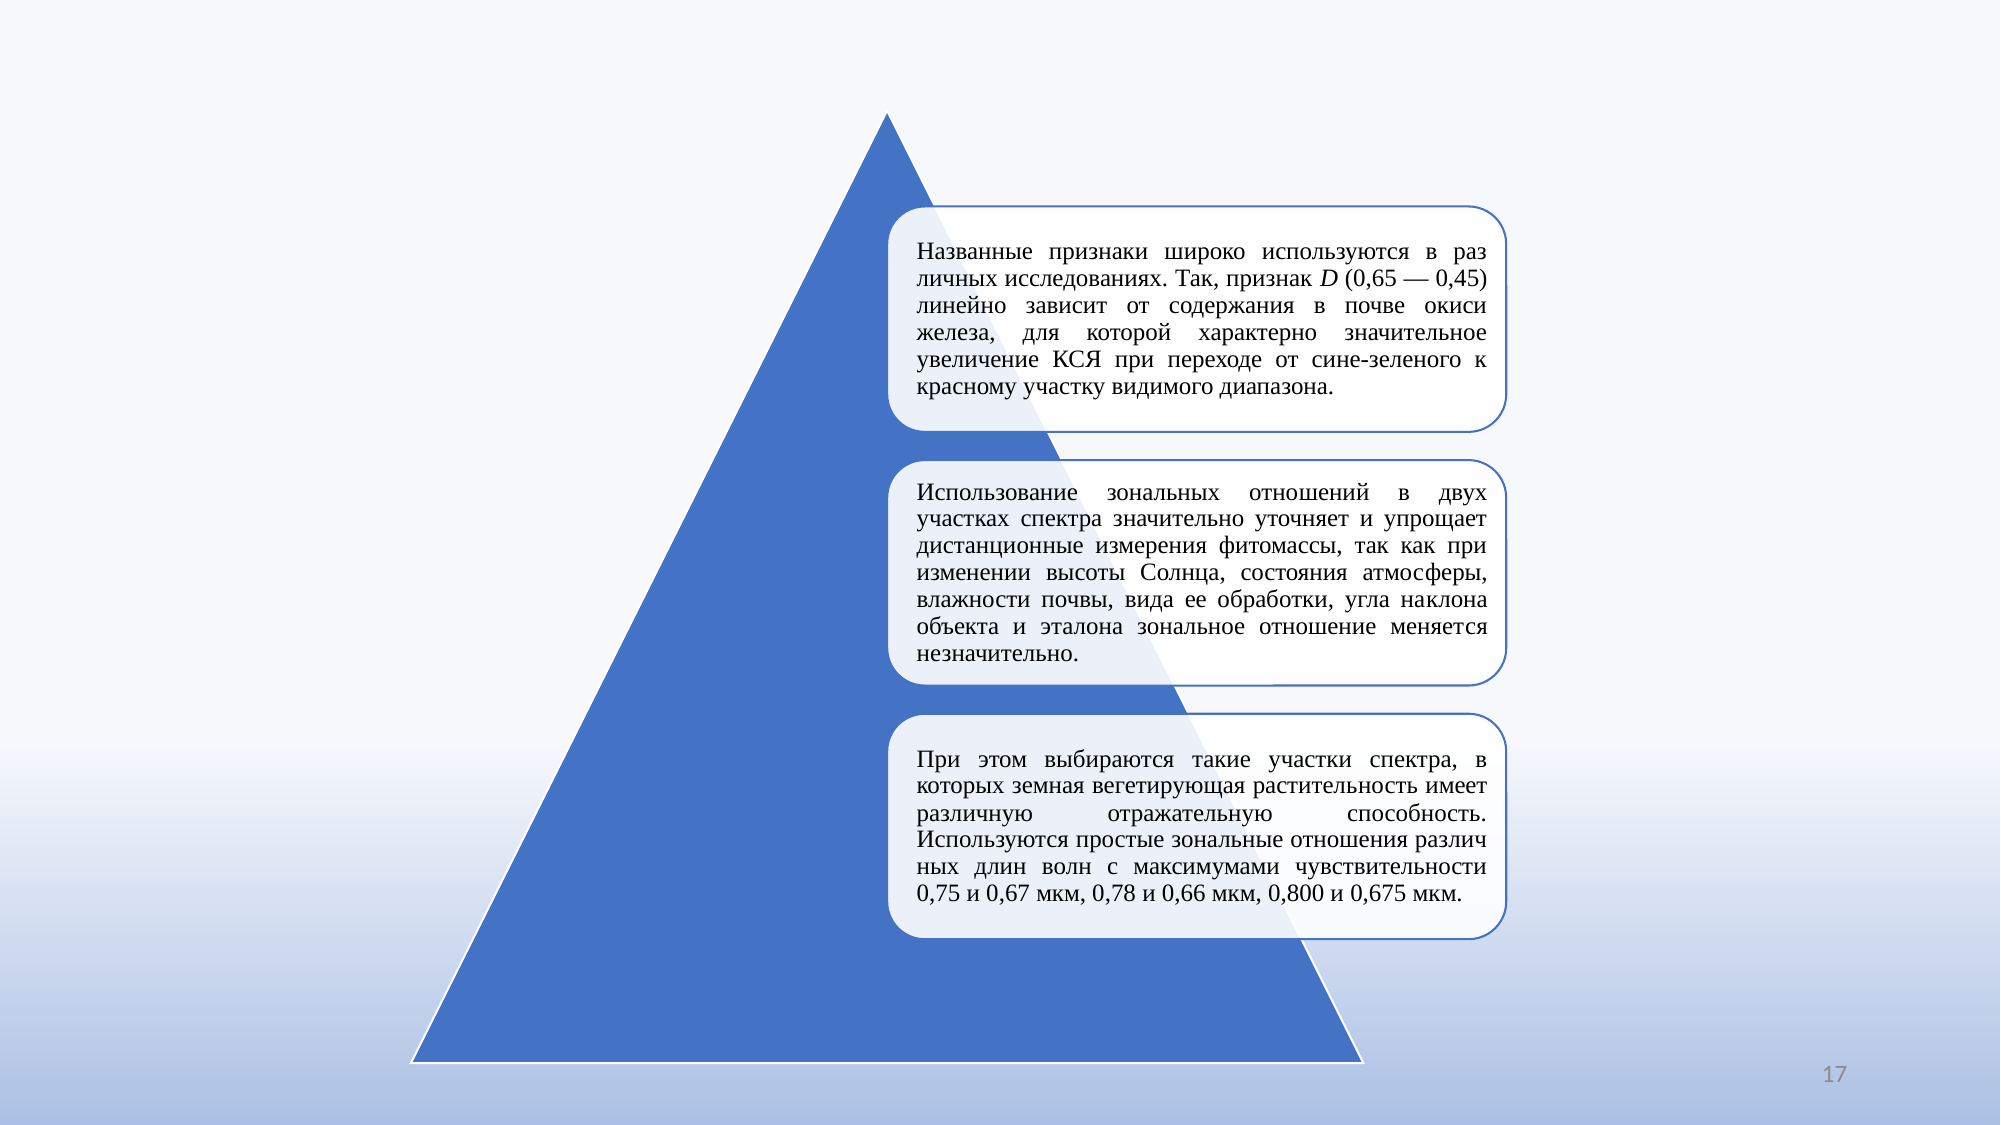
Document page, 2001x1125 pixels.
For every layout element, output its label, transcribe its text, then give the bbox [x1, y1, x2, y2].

slide_number 17 [1412, 1042, 1863, 1103]
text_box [184, 110, 1733, 1064]
